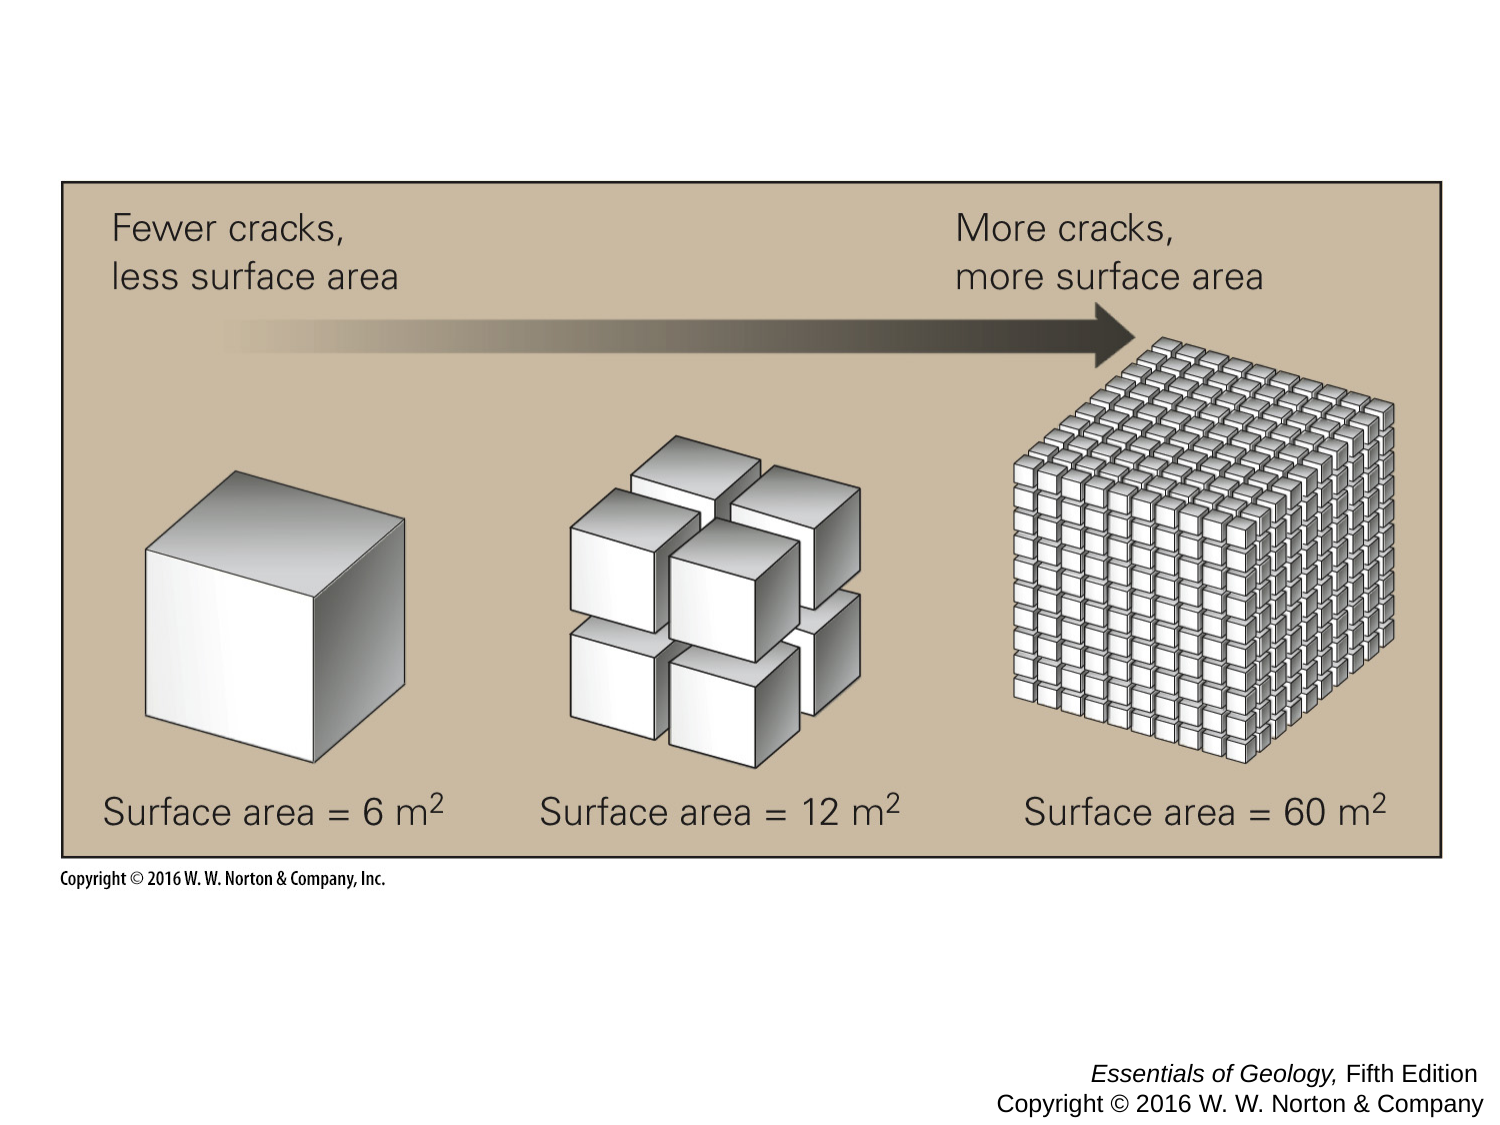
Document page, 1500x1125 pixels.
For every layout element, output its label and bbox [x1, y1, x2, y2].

picture [49, 169, 1451, 893]
